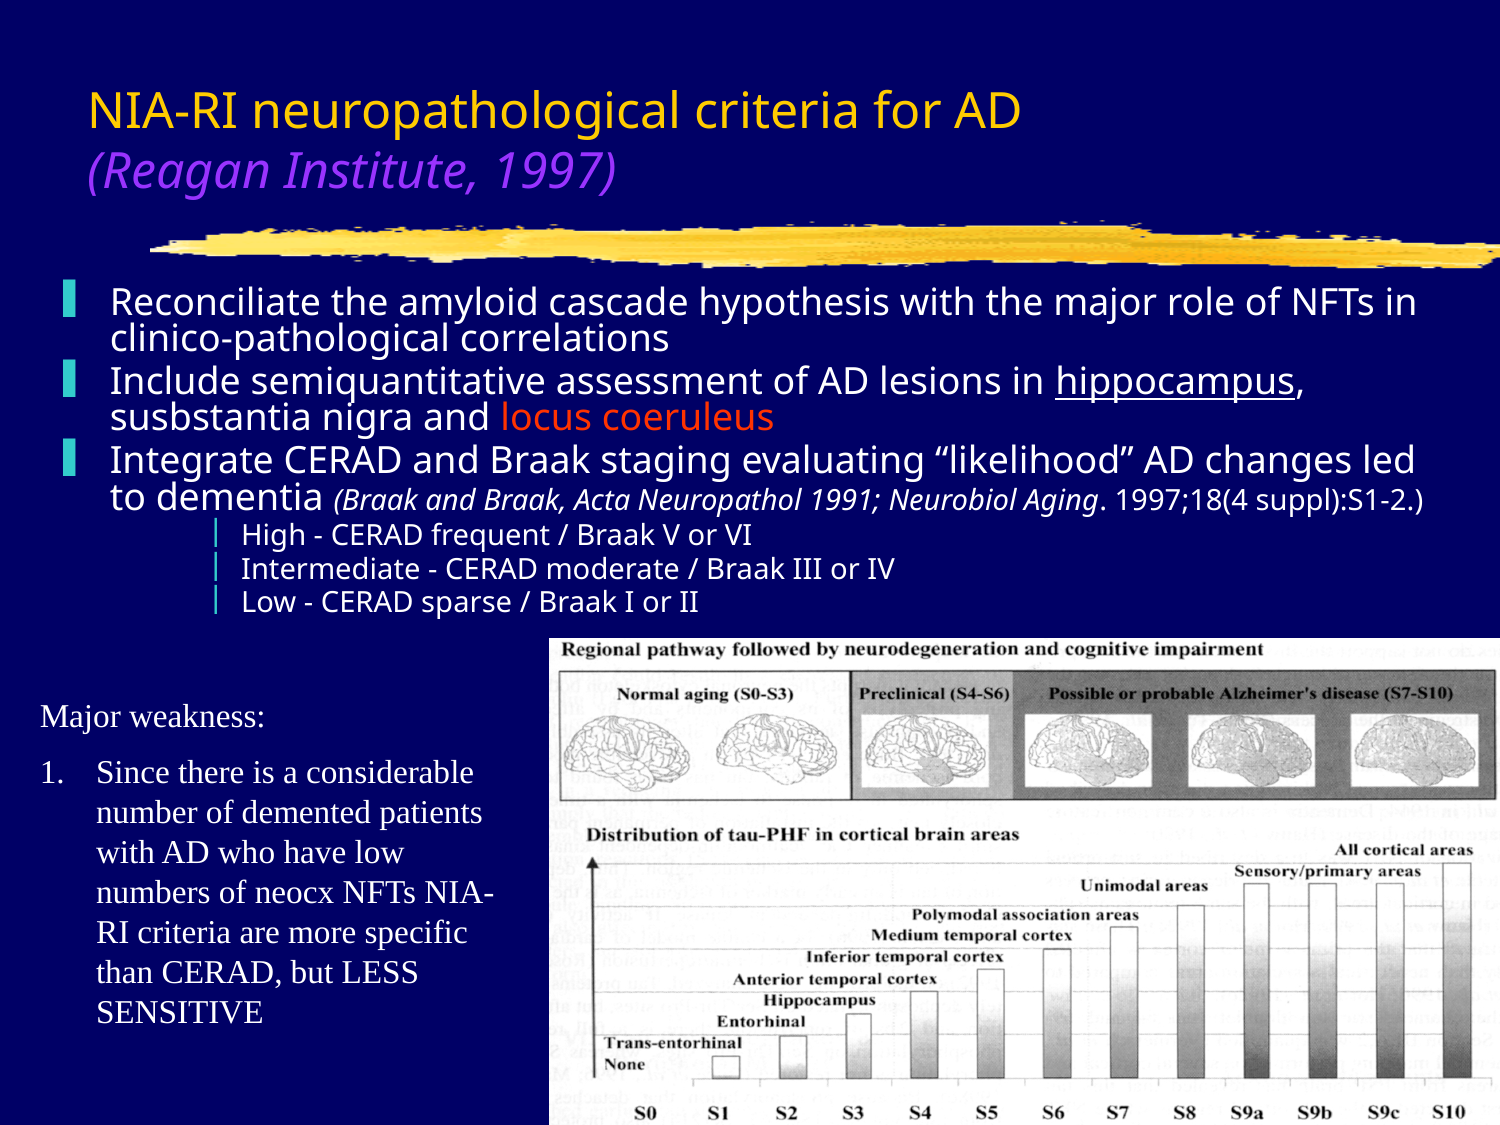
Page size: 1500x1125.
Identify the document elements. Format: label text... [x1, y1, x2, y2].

list Reconciliate the amyloid cascade hypothesis with the major role of NFTs in clinico-pathological correlations Include semiquantitative assessment of AD lesions in hippocampus, susbstantia nigra and locus coeruleus Integrate CERAD and Braak staging evaluating “likelihood” AD changes led to dementia (Braak and Braak, Acta Neuropathol 1991; Neurobiol Aging. 1997;18(4 suppl):S1-2.) High - CERAD frequent / Braak V or VI Intermediate - CERAD moderate / Braak III or IV Low - CERAD sparse / Braak I or II [38, 278, 1466, 682]
text_box Major weakness: Since there is a considerable number of demented patients with AD who have low numbers of neocx NFTs NIA-RI criteria are more specific than CERAD, but LESS SENSITIVE [24, 686, 525, 1038]
picture [150, 215, 1500, 279]
title NIA-RI neuropathological criteria for AD (Reagan Institute, 1997) [72, 0, 1500, 206]
picture [548, 637, 1500, 1125]
